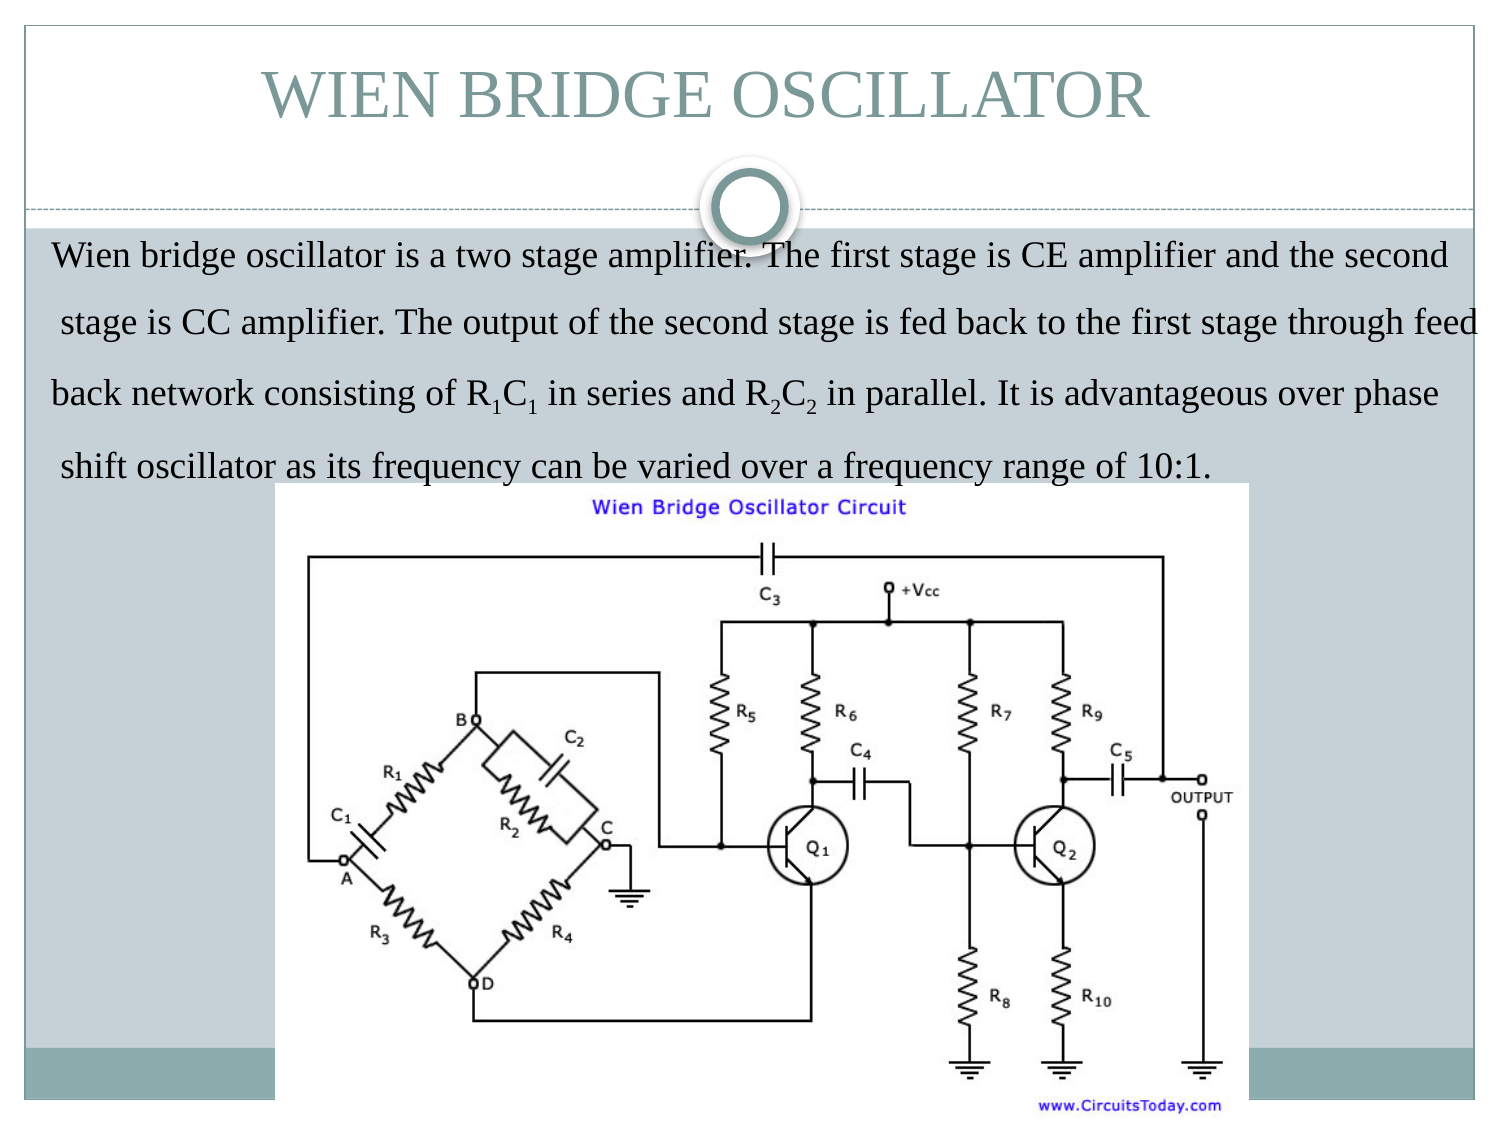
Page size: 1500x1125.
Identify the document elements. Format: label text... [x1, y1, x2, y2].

title WIEN BRIDGE OSCILLATOR [93, 35, 1319, 139]
text_box Wien bridge oscillator is a two stage amplifier. The first stage is CE amplifier and the second stage is CC amplifier. The output of the second stage is fed back to the first stage through feed back network consisting of R1C1 in series and R2C2 in parallel. It is advantageous over phase shift oscillator as its frequency can be varied over a frequency range of 10:1. [36, 199, 1496, 494]
picture [274, 483, 1250, 1125]
